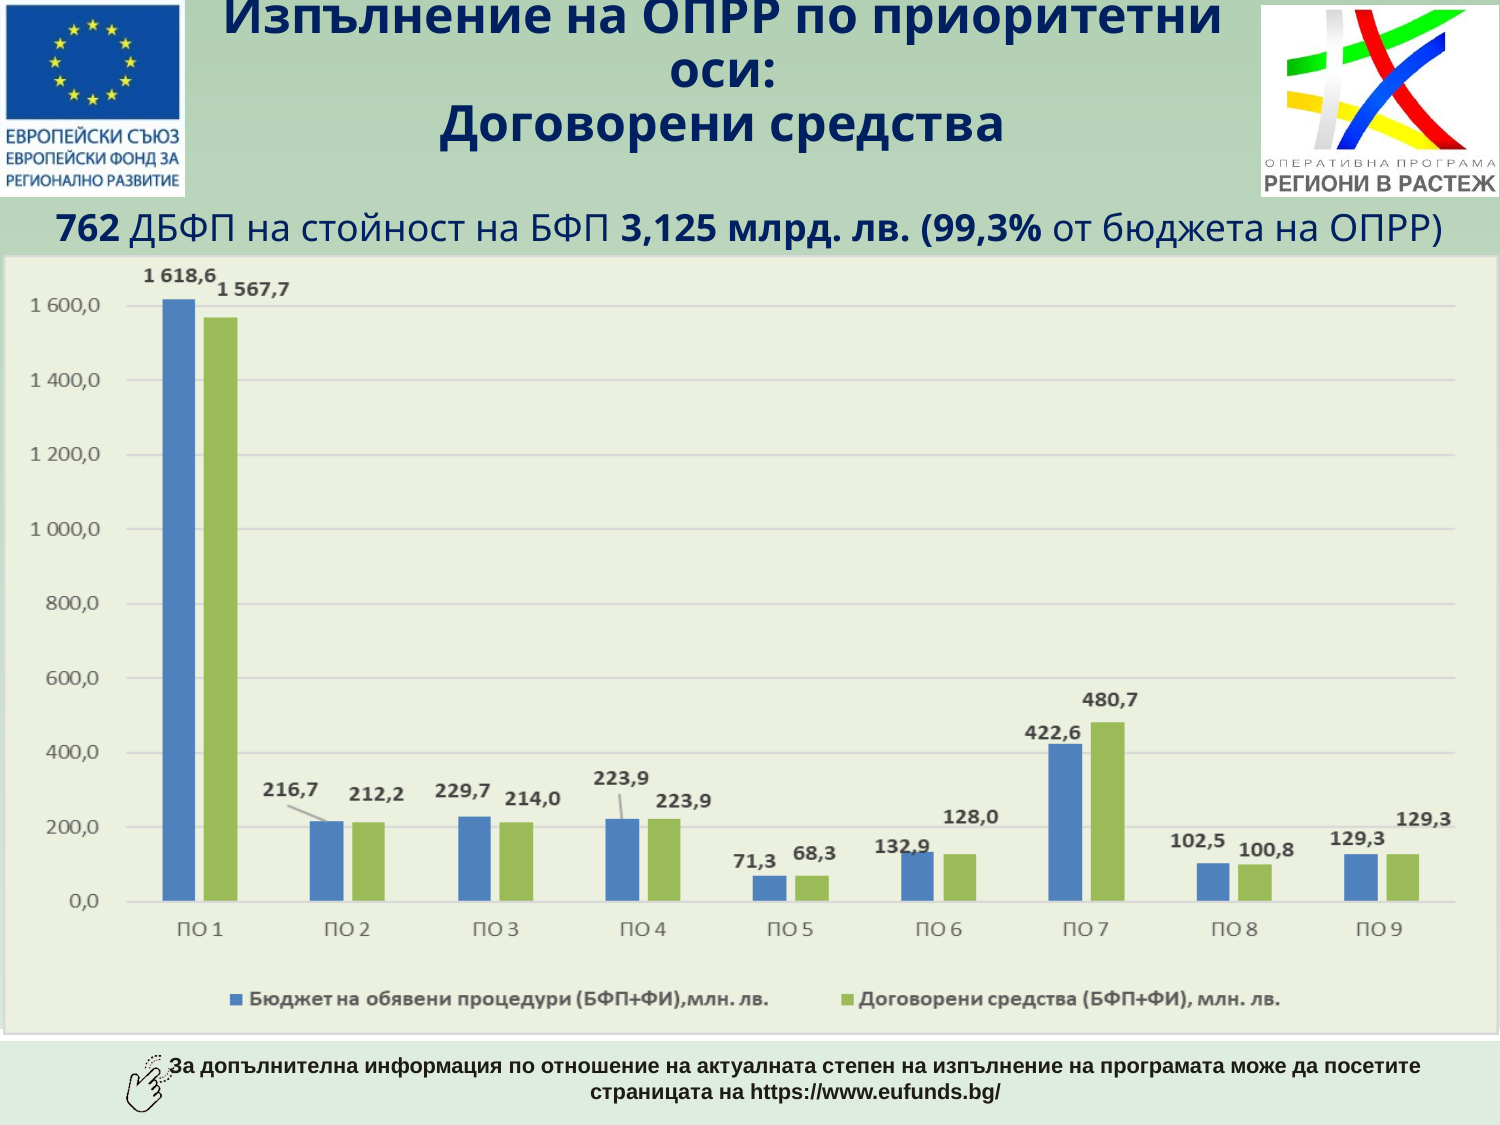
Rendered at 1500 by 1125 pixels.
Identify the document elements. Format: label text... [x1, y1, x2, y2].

picture [0, 0, 185, 197]
picture [1261, 5, 1499, 197]
list 762 ДБФП на стойност на БФП 3,125 млрд. лв. (99,3% от бюджета на ОПРР) [0, 201, 1499, 1023]
title Изпълнение на ОПРР по приоритетни оси: Договорени средства [185, 27, 1261, 160]
picture [3, 255, 1499, 1035]
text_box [0, 1034, 1500, 1125]
